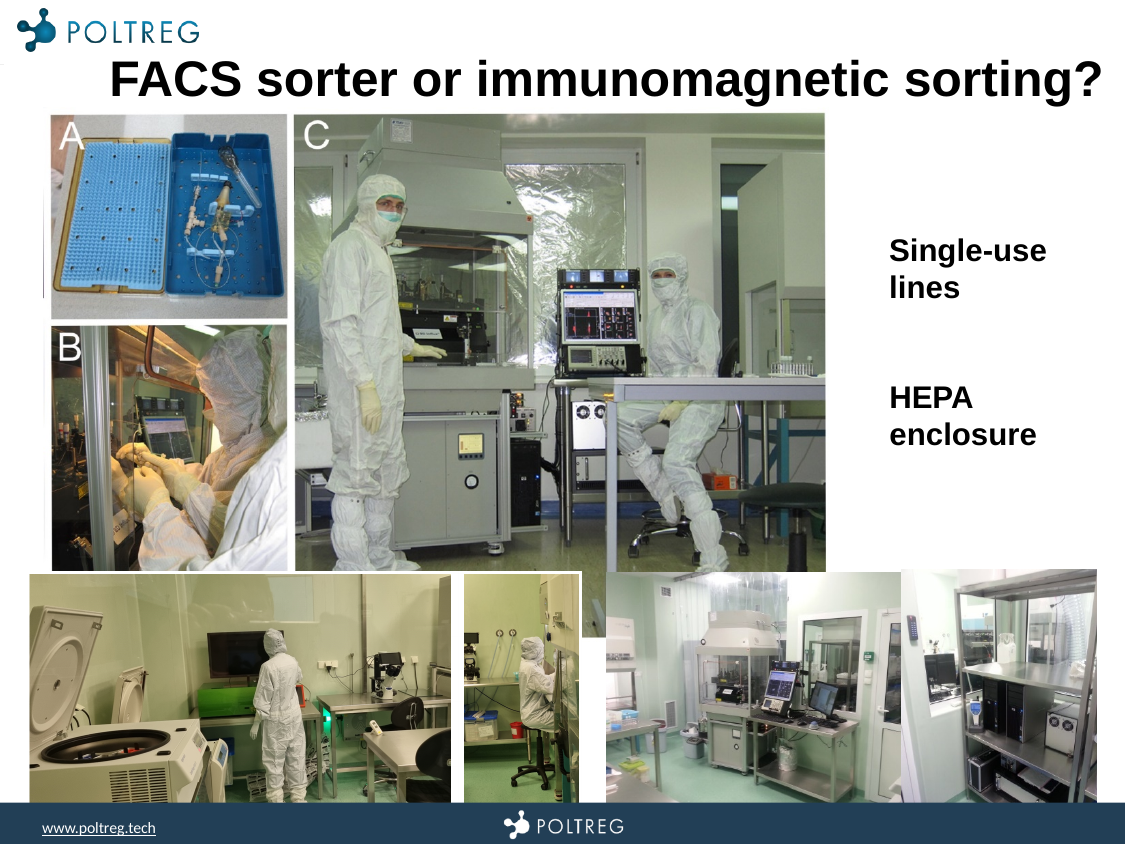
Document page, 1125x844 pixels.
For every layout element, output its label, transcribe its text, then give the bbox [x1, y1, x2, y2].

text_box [0, 802, 1125, 844]
picture [27, 106, 1098, 802]
text_box FACS sorter or immunomagnetic sorting? [66, 39, 1125, 133]
text_box HEPA enclosure [874, 369, 1053, 460]
text_box Single-use lines [874, 222, 1072, 313]
picture [0, 0, 238, 66]
